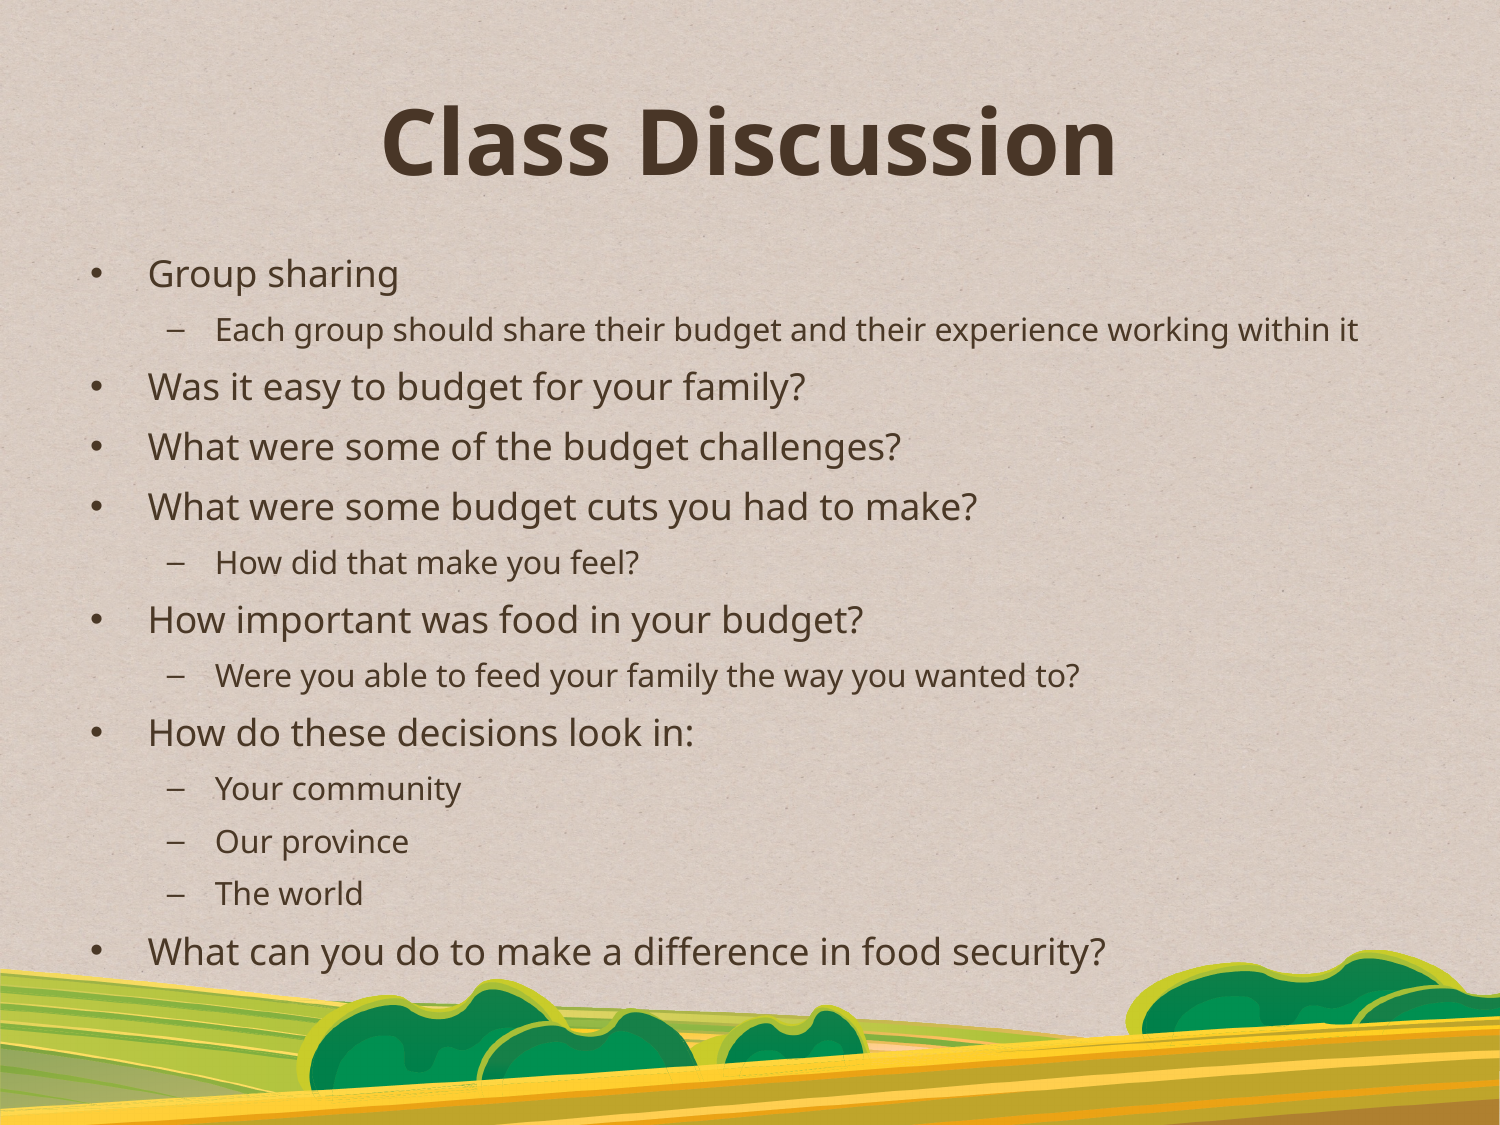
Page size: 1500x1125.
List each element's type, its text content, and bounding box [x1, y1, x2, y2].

picture [0, 950, 1500, 1125]
list Group sharing Each group should share their budget and their experience working within it Was it easy to budget for your family? What were some of the budget challenges? What were some budget cuts you had to make? How did that make you feel? How important was food in your budget? Were you able to feed your family the way you wanted to? How do these decisions look in: Your community Our province The world What can you do to make a difference in food security? [75, 243, 1425, 986]
title Class Discussion [75, 45, 1425, 233]
